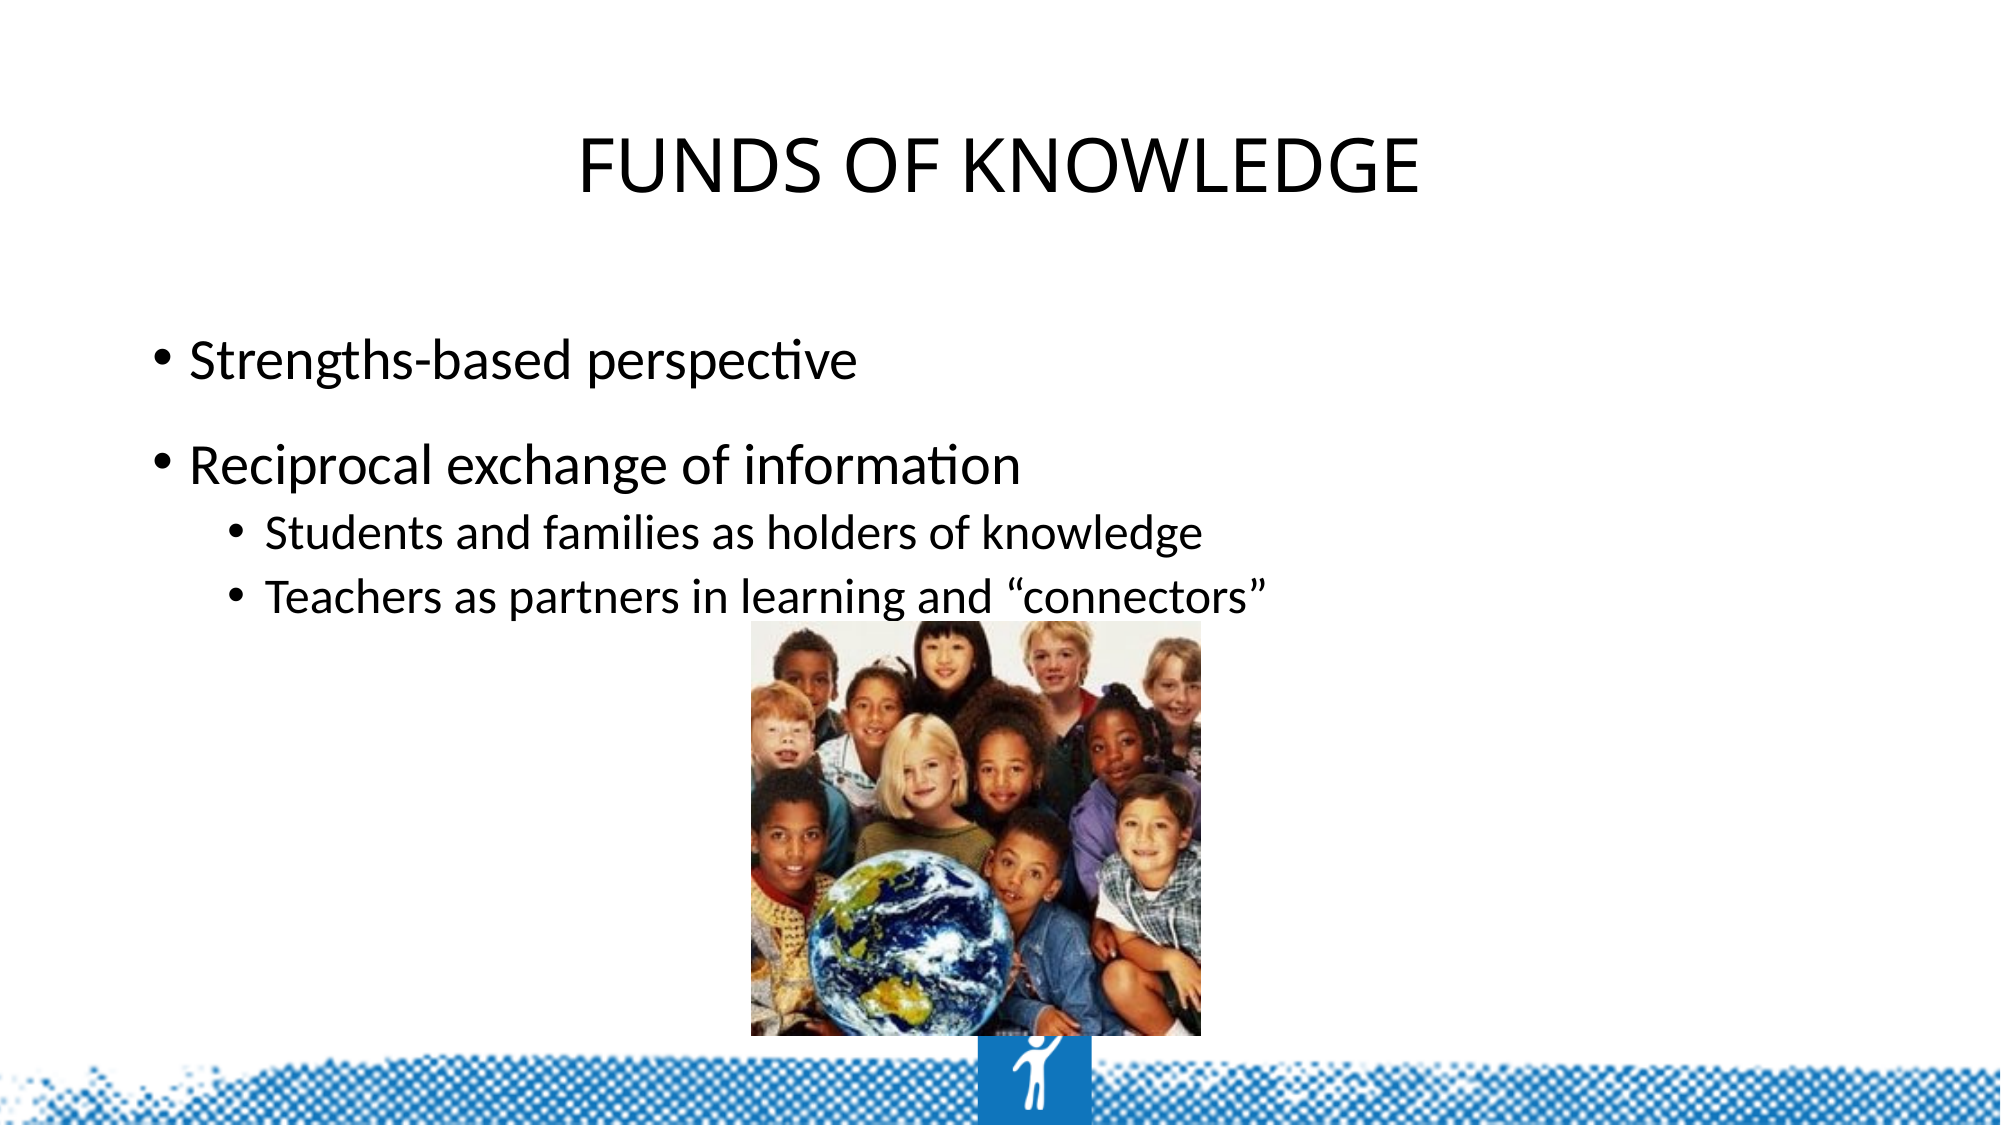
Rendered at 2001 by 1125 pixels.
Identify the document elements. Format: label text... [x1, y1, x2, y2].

picture [0, 0, 2001, 1125]
list Strengths-based perspective Reciprocal exchange of information Students and families as holders of knowledge Teachers as partners in learning and “connectors” [137, 299, 1863, 995]
title Funds of Knowledge [137, 59, 1863, 278]
